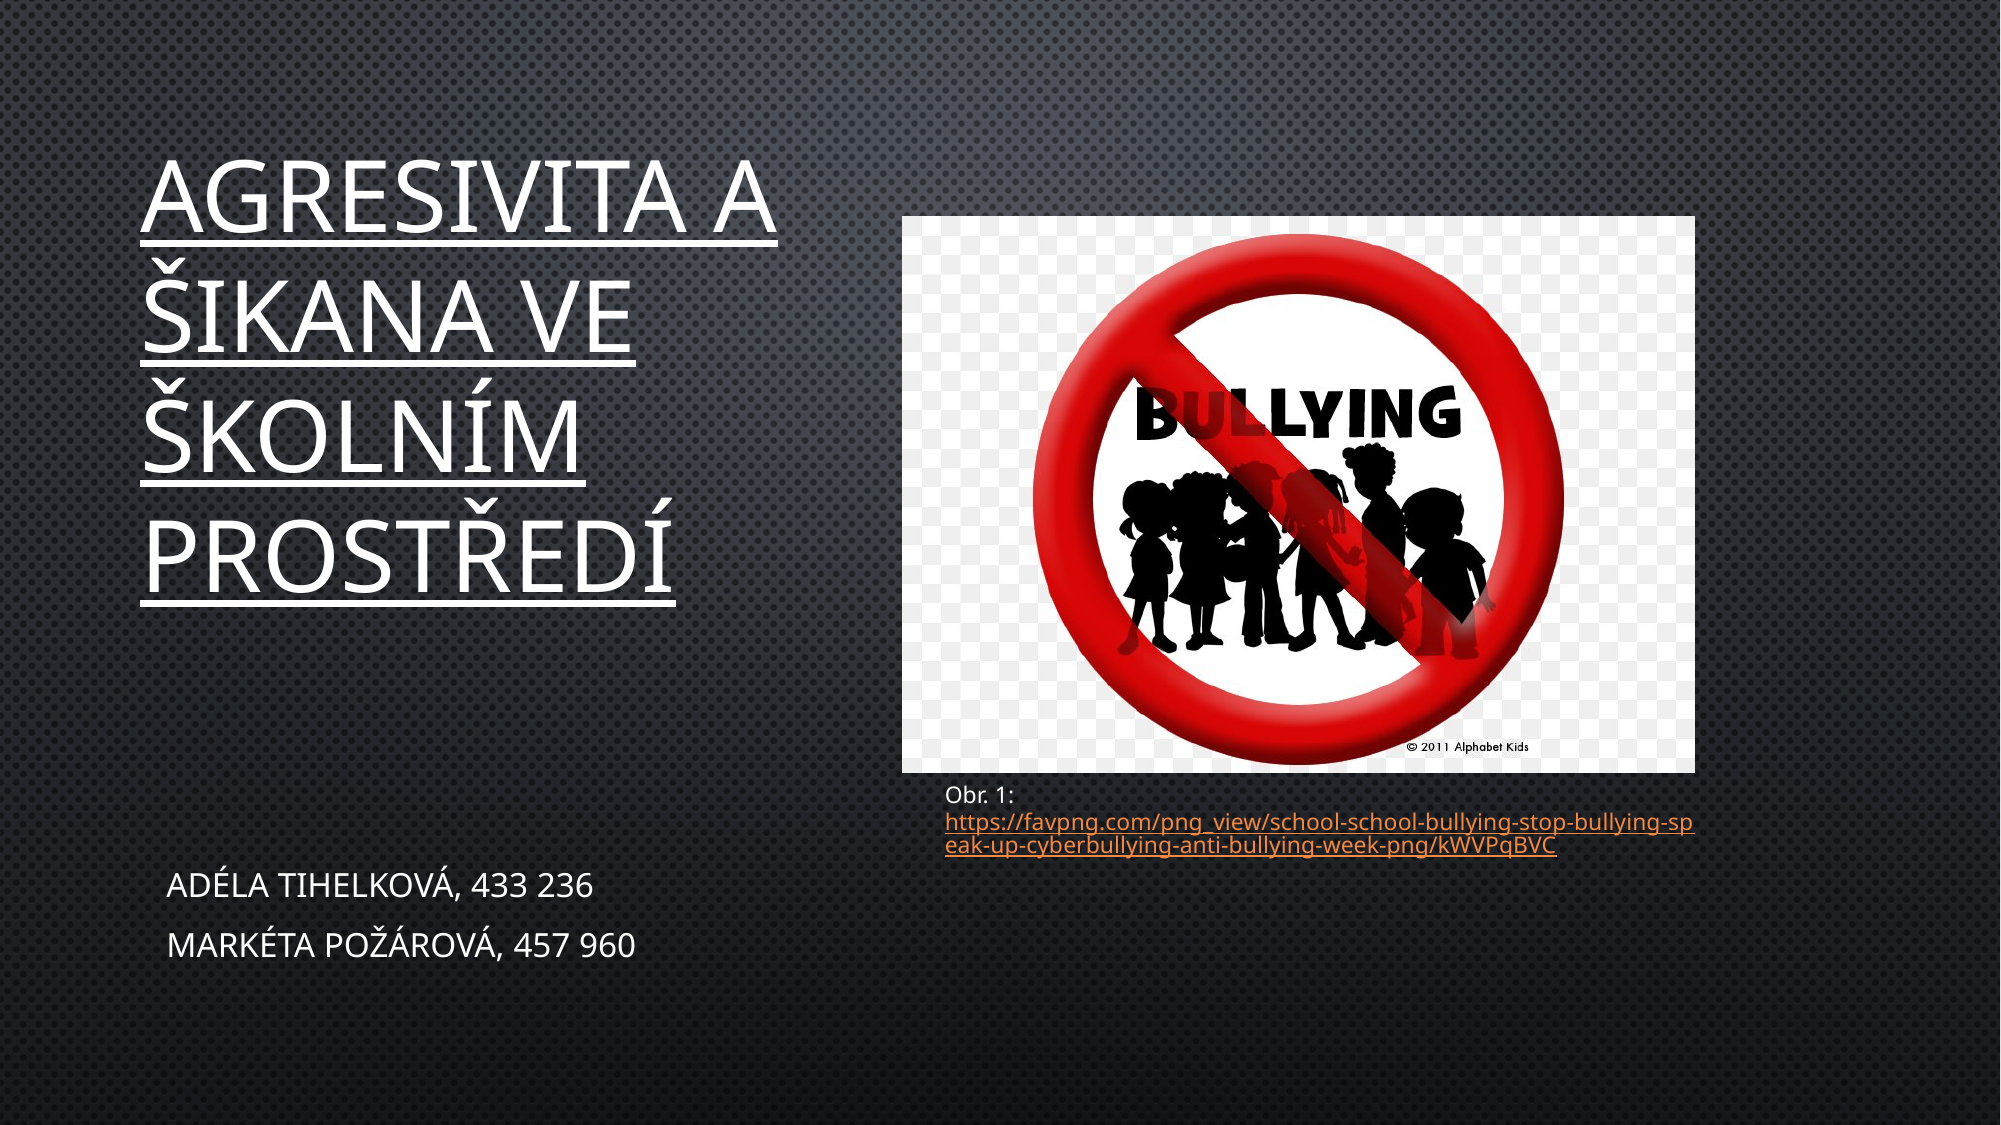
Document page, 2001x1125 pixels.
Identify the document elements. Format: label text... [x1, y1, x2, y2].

list Adéla Tihelková, 433 236 Markéta Požárová, 457 960 [151, 631, 777, 1125]
picture [902, 216, 1695, 774]
text_box Obr. 1: https://favpng.com/png_view/school-school-bullying-stop-bullying-speak-up-cyberbullying-anti-bullying-week-png/kWVPqBVC [930, 772, 1722, 847]
title Agresivita a šikana ve školním prostředí [125, 125, 855, 773]
